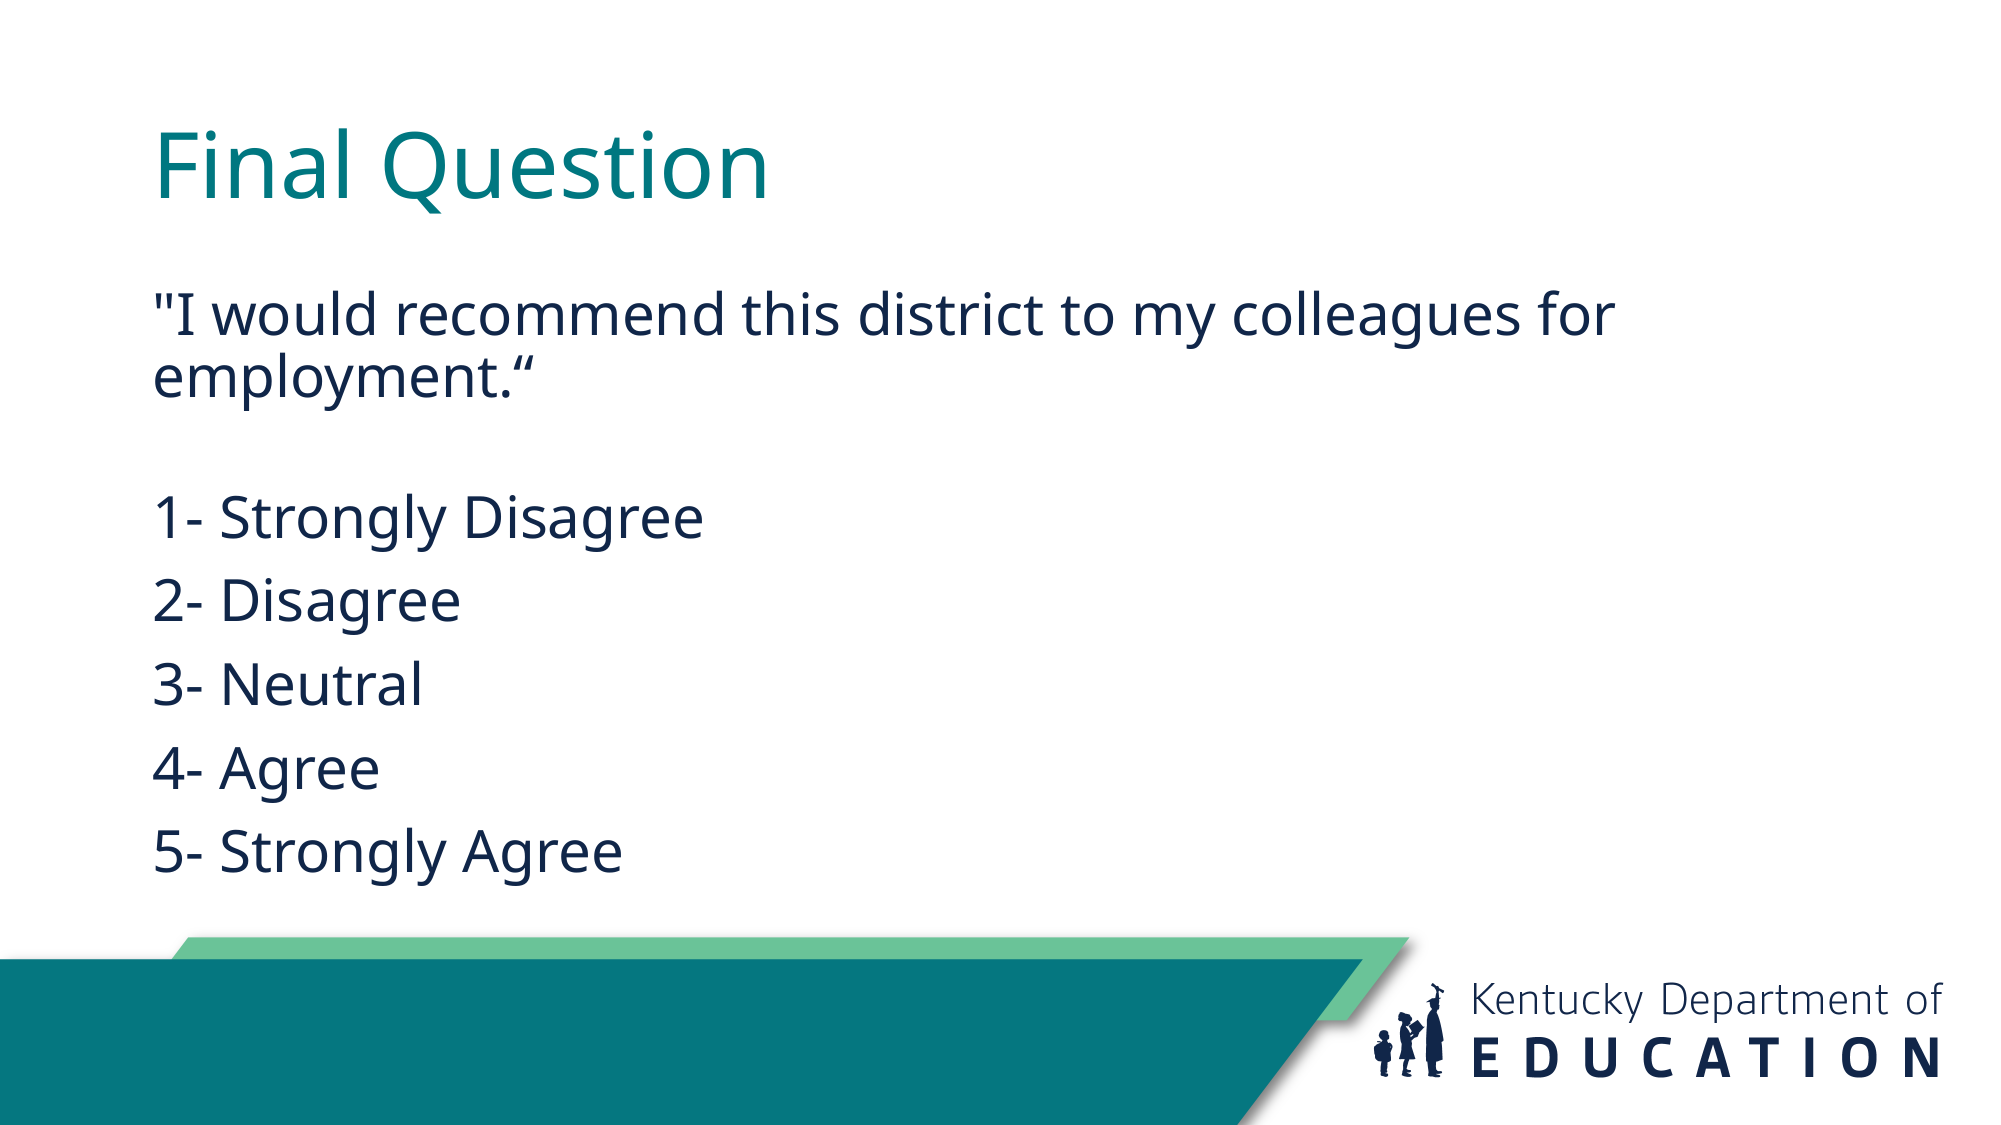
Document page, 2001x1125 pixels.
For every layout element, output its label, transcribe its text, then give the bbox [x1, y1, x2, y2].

picture [0, 0, 2001, 1125]
title Final Question [137, 59, 1863, 277]
list "I would recommend this district to my colleagues for employment.“ 1- Strongly Disagree 2- Disagree 3- Neutral 4- Agree 5- Strongly Agree [137, 277, 1863, 992]
